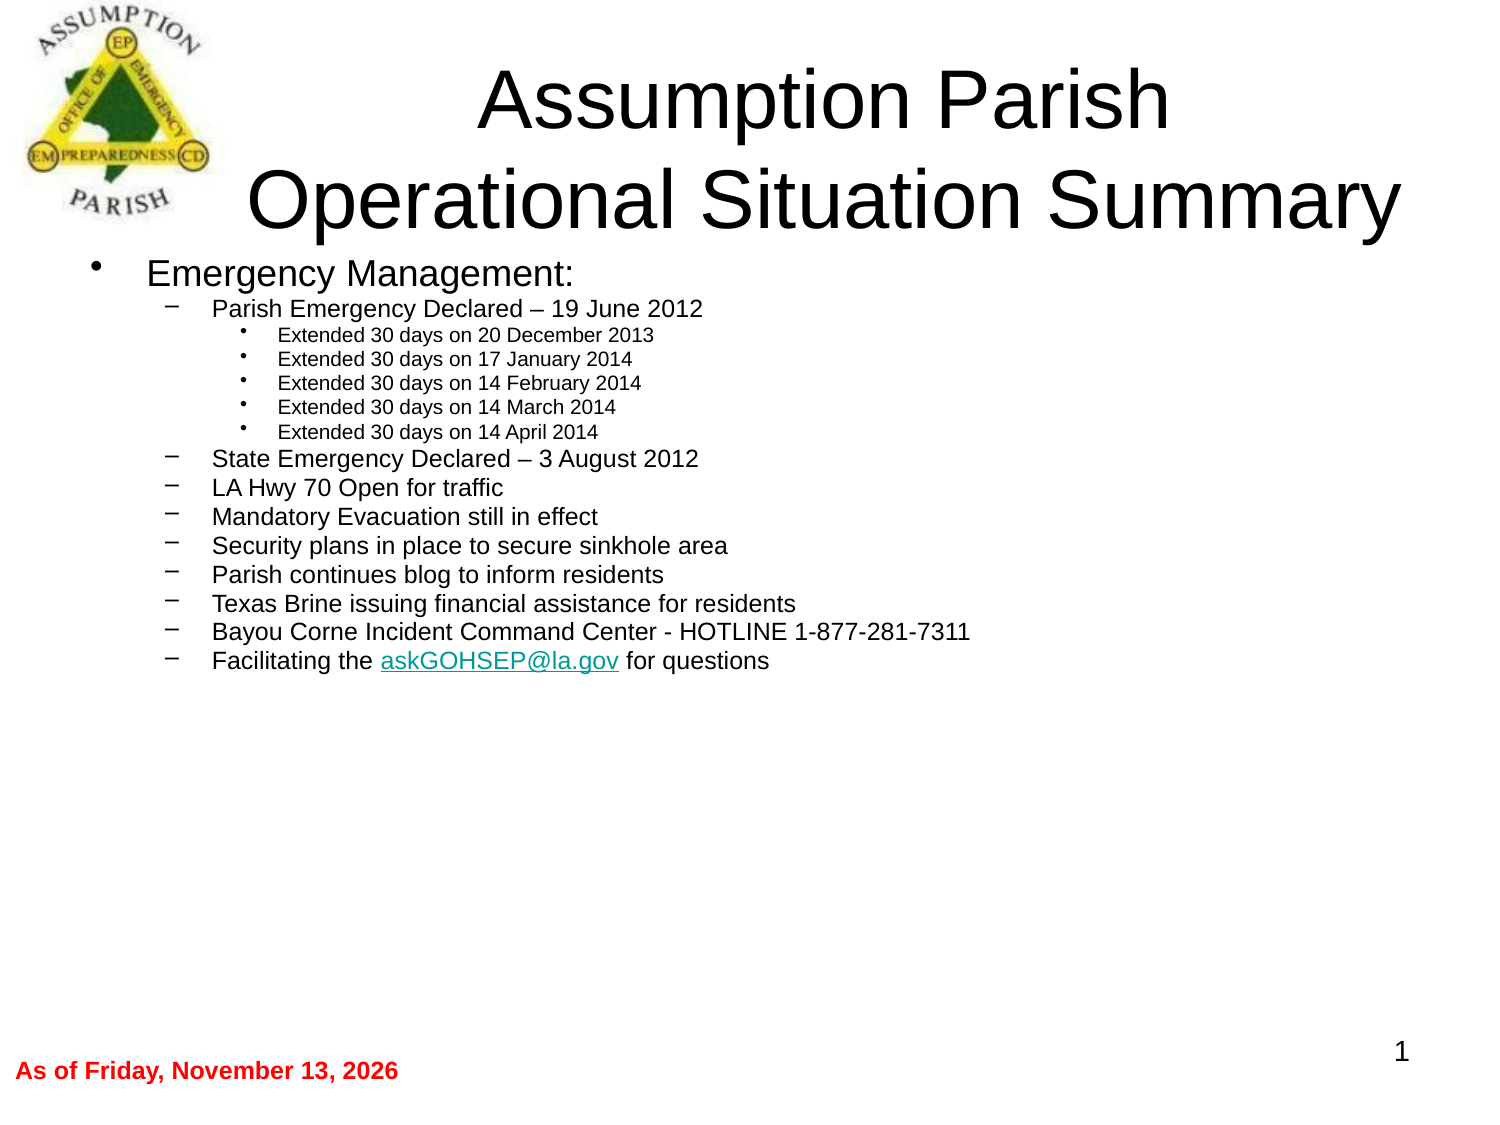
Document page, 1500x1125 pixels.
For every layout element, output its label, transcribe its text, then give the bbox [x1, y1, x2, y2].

list Emergency Management: Parish Emergency Declared – 19 June 2012 Extended 30 days on 20 December 2013 Extended 30 days on 17 January 2014 Extended 30 days on 14 February 2014 Extended 30 days on 14 March 2014 Extended 30 days on 14 April 2014 State Emergency Declared – 3 August 2012 LA Hwy 70 Open for traffic Mandatory Evacuation still in effect Security plans in place to secure sinkhole area Parish continues blog to inform residents Texas Brine issuing financial assistance for residents Bayou Corne Incident Command Center - HOTLINE 1-877-281-7311 Facilitating the askGOHSEP@la.gov for questions [75, 249, 1425, 1038]
title Assumption Parish Operational Situation Summary [229, 37, 1500, 225]
picture [0, 0, 226, 229]
slide_number 1 [1074, 1024, 1426, 1104]
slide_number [0, 1046, 651, 1125]
